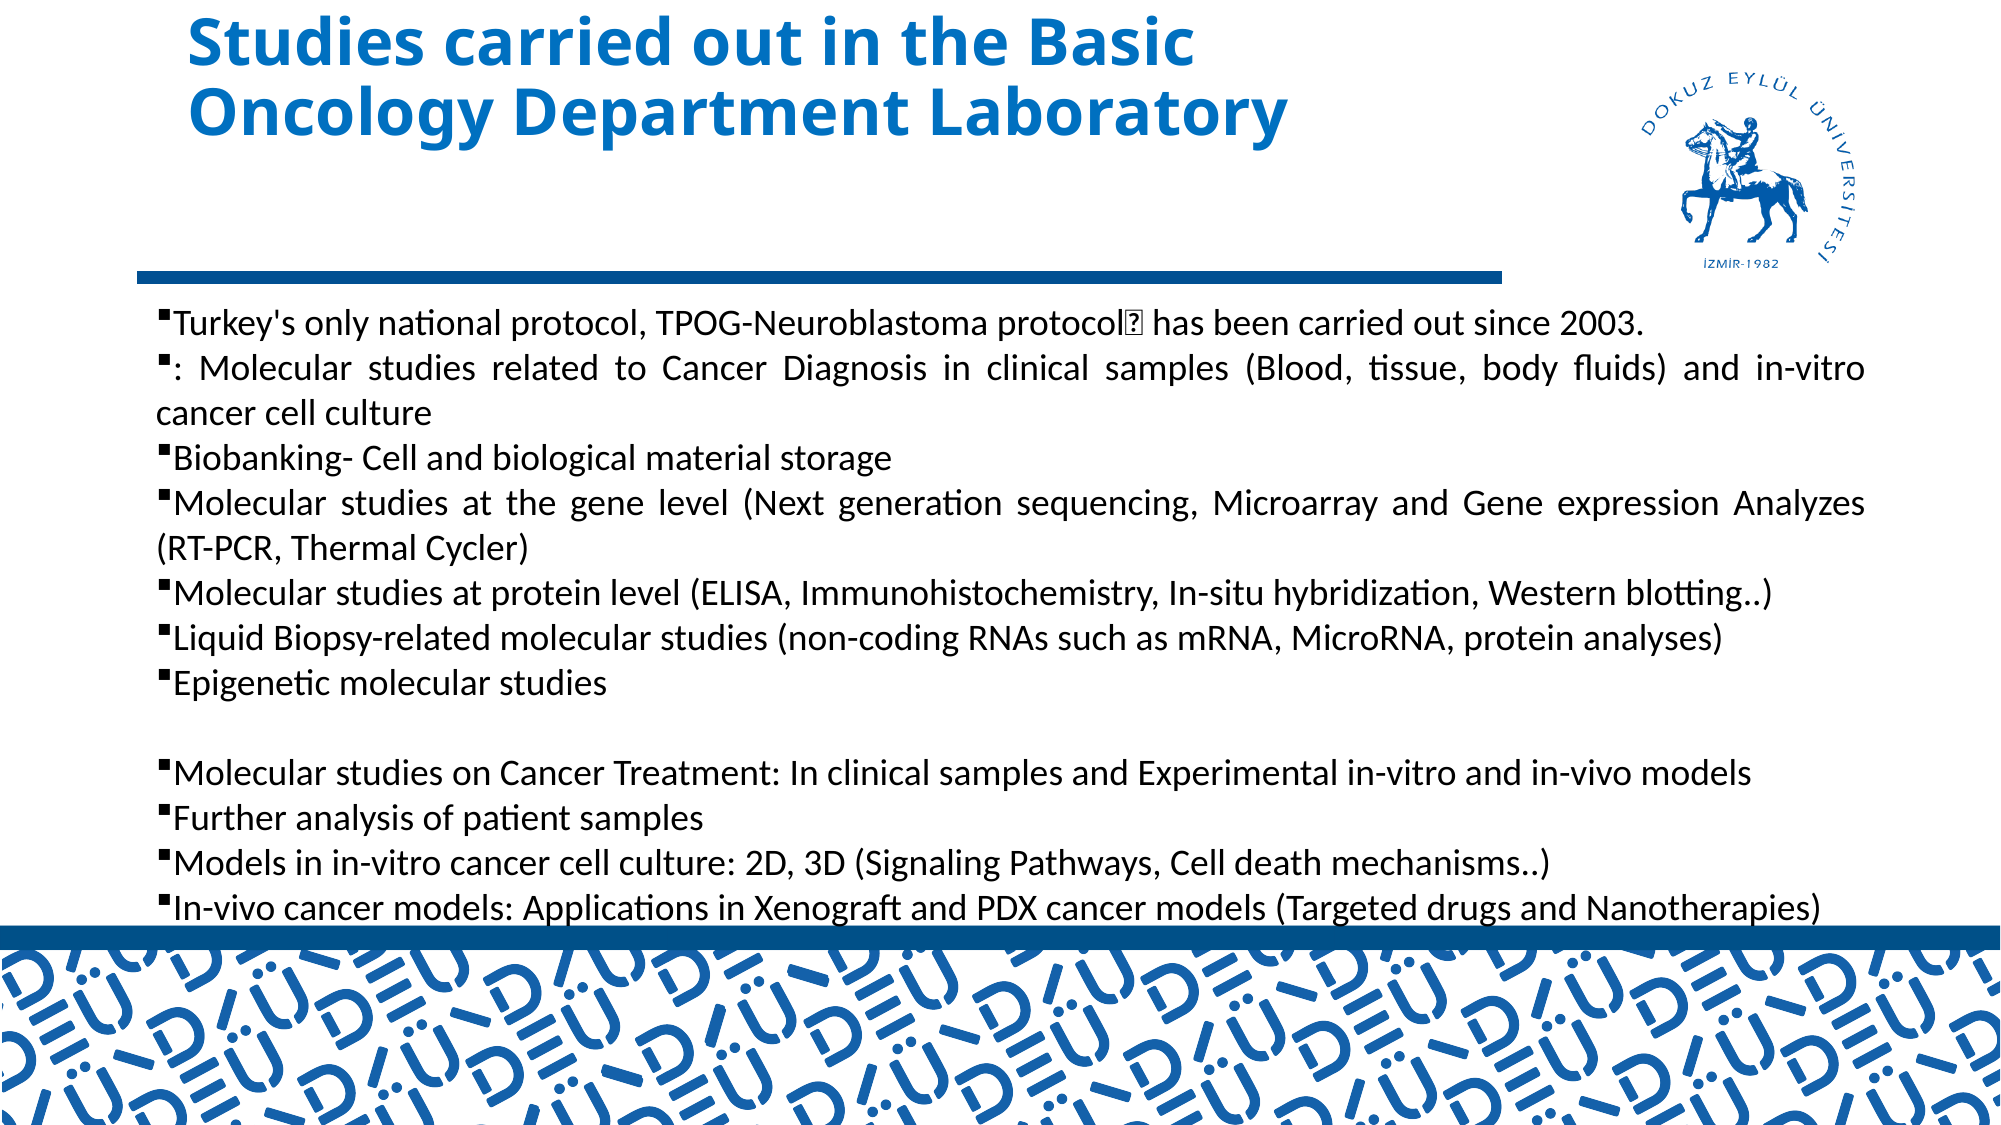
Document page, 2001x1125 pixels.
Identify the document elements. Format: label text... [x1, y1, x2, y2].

title Studies carried out in the Basic Oncology Department Laboratory [172, 0, 1537, 159]
text_box Turkey's only national protocol, TPOG-Neuroblastoma protocol has been carried out since 2003. : Molecular studies related to Cancer Diagnosis in clinical samples (Blood, tissue, body fluids) and in-vitro cancer cell culture Biobanking- Cell and biological material storage Molecular studies at the gene level (Next generation sequencing, Microarray and Gene expression Analyzes (RT-PCR, Thermal Cycler) Molecular studies at protein level (ELISA, Immunohistochemistry, In-situ hybridization, Western blotting..) Liquid Biopsy-related molecular studies (non-coding RNAs such as mRNA, MicroRNA, protein analyses) Epigenetic molecular studies Molecular studies on Cancer Treatment: In clinical samples and Experimental in-vitro and in-vivo models Further analysis of patient samples Models in in-vitro cancer cell culture: 2D, 3D (Signaling Pathways, Cell death mechanisms..) In-vivo cancer models: Applications in Xenograft and PDX cancer models (Targeted drugs and Nanotherapies) [141, 290, 1883, 935]
picture [0, 0, 2001, 1125]
list [141, 242, 1988, 882]
